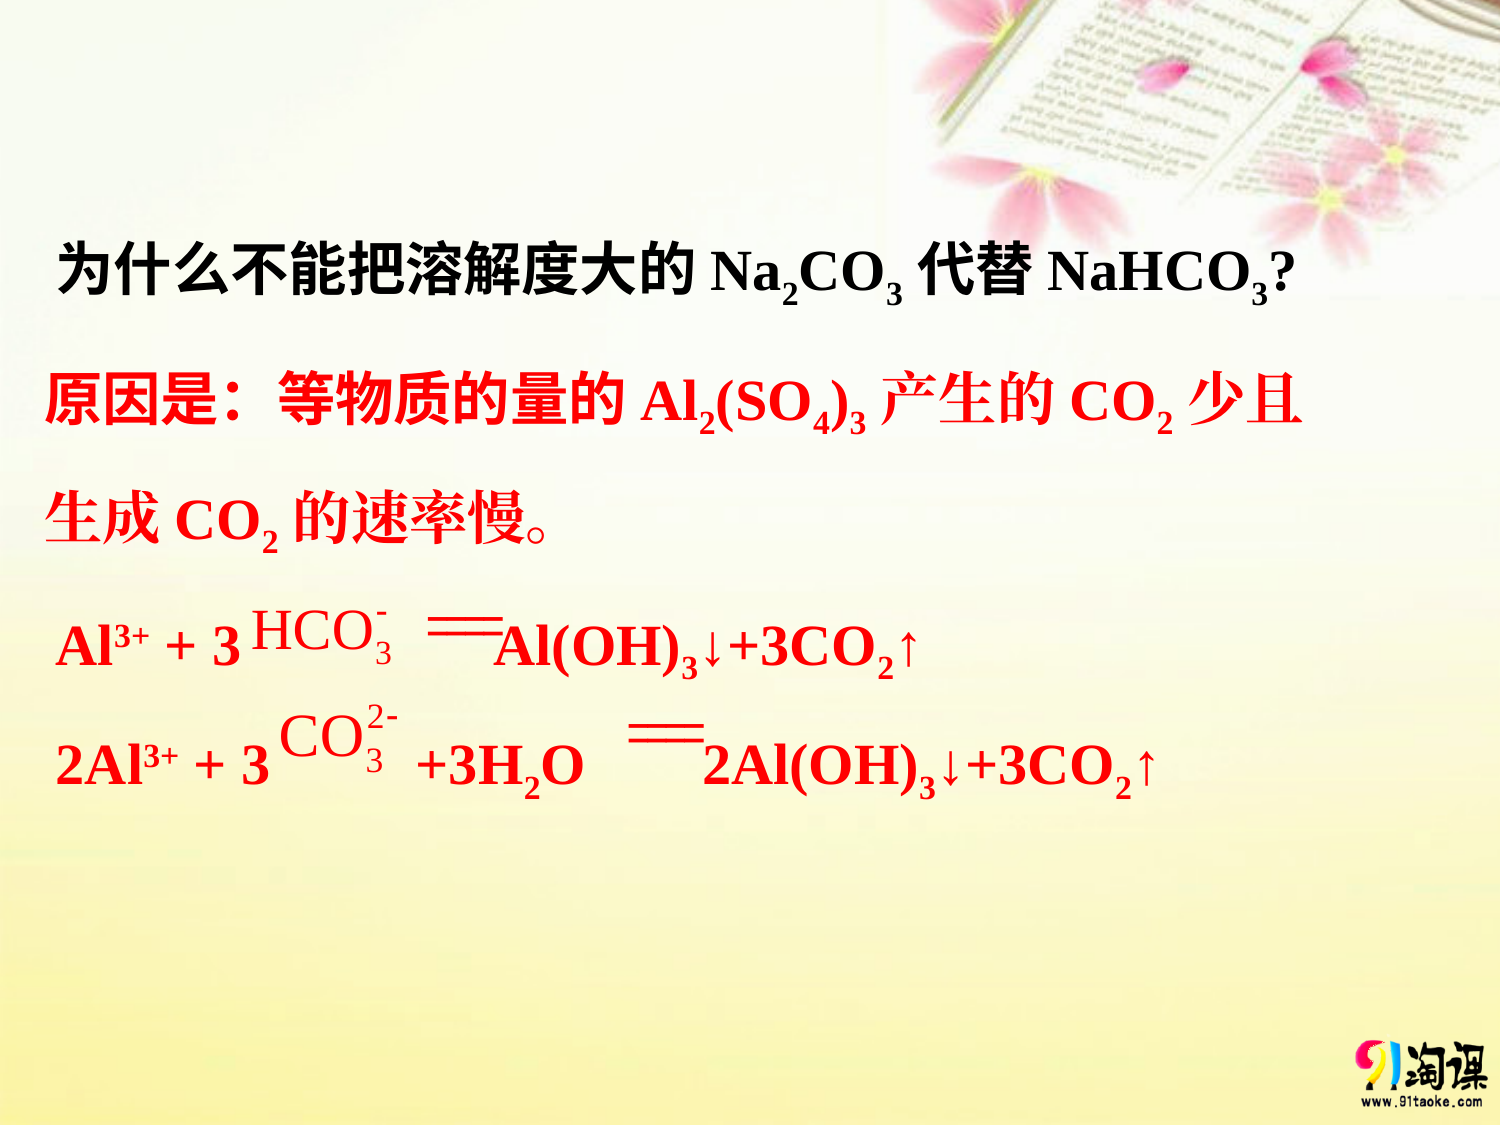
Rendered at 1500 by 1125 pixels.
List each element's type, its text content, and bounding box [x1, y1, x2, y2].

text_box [619, 715, 705, 762]
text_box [270, 689, 420, 788]
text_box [241, 585, 408, 679]
text_box 原因是：等物质的量的Al2(SO4)3产生的CO2少且生成CO2的速率慢。 [29, 314, 1320, 569]
text_box Al3+ + 3 Al(OH)3↓+3CO2↑ 2Al3+ + 3 +3H2O 2Al(OH)3↓+3CO2↑ [41, 559, 1258, 814]
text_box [418, 609, 505, 656]
text_box 为什么不能把溶解度大的Na2CO3代替NaHCO3? [41, 184, 1500, 320]
picture [0, 0, 1500, 1125]
